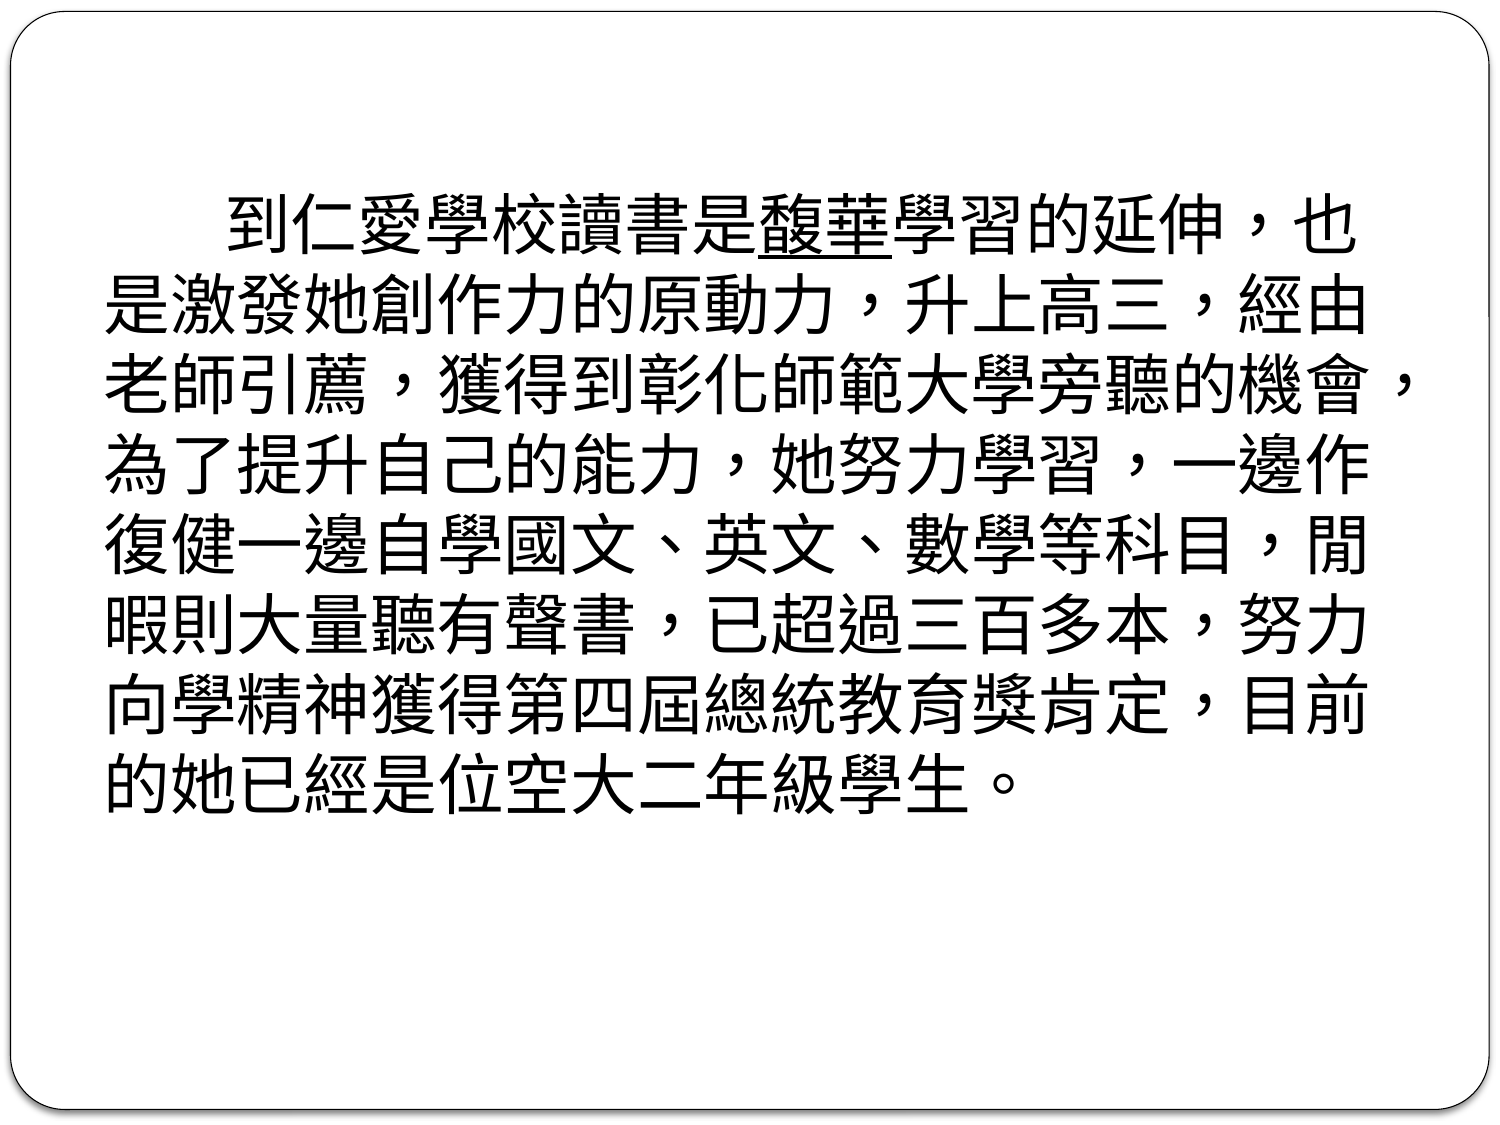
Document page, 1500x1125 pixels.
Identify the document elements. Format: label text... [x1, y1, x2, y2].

title 到仁愛學校讀書是馥華學習的延伸，也是激發她創作力的原動力，升上高三，經由老師引薦，獲得到彰化師範大學旁聽的機會，為了提升自己的能力，她努力學習，一邊作復健一邊自學國文、英文、數學等科目，閒暇則大量聽有聲書，已超過三百多本，努力向學精神獲得第四屆總統教育獎肯定，目前的她已經是位空大二年級學生。 [88, 172, 1439, 988]
